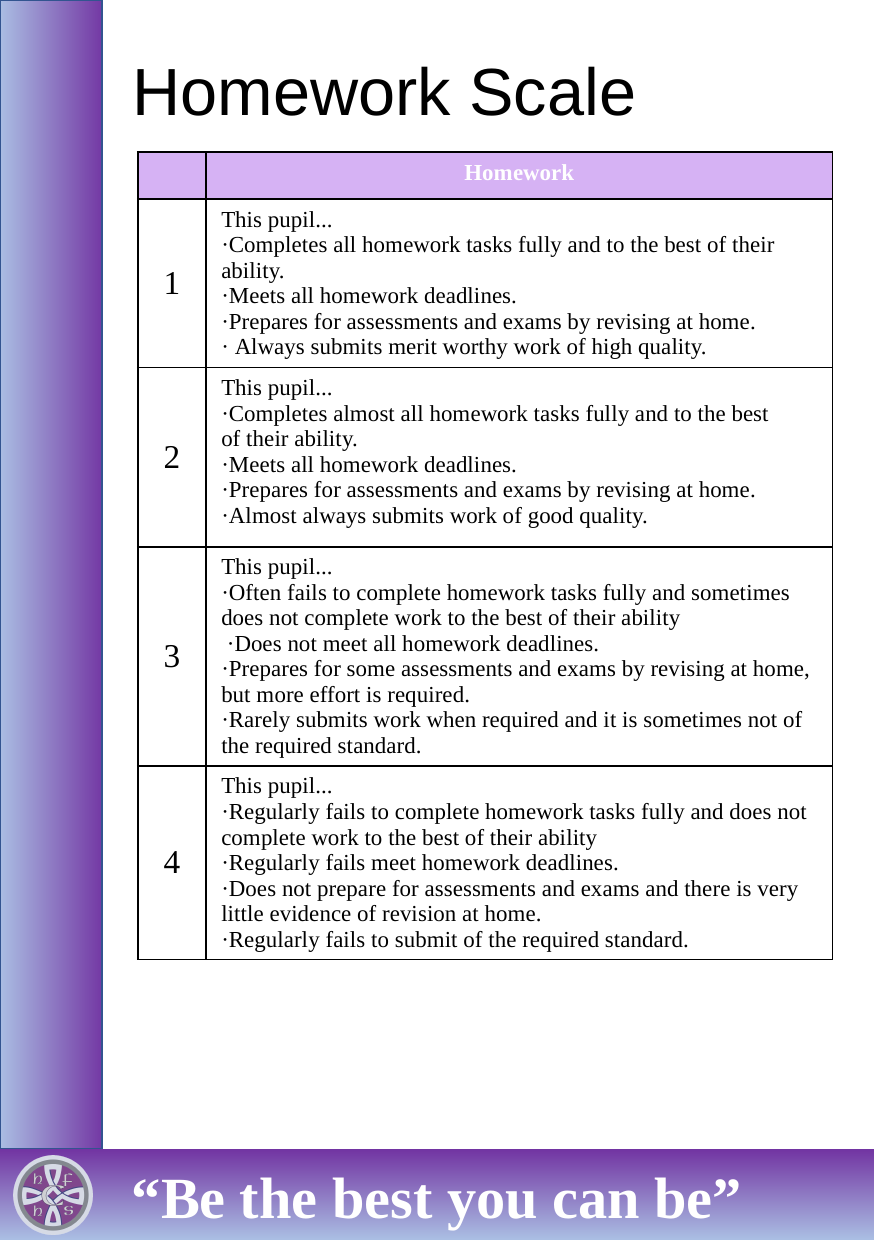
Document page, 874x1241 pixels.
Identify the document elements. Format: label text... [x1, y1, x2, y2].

picture [13, 1155, 93, 1235]
table_cell This pupil...​ ·Regularly fails to complete homework tasks fully and does not complete work to the best of their ability​ ·Regularly fails meet homework deadlines. ​ ·Does not prepare for assessments and exams and there is very little evidence of revision at home. ​ ·Regularly fails to submit of the required standard.​ [207, 767, 832, 959]
table_cell 2​ [139, 368, 205, 546]
table_cell 4​ [139, 767, 205, 959]
title Homework Scale [124, 30, 862, 161]
table_cell This pupil...​ ·Often fails to complete homework tasks fully and sometimes does not complete work to the best of their ability​ ·Does not meet all homework deadlines.​ ·Prepares for some assessments and exams by revising at home, but more effort is required. ​ ·Rarely submits work when required and it is sometimes not of the required standard.​ [207, 548, 832, 765]
table_cell This pupil...​ ·Completes all homework tasks fully and to the best of their ability.​ ·Meets all homework deadlines.​ ·Prepares for assessments and exams by revising at home. ​ · Always submits merit worthy work of high quality.​ [207, 200, 832, 367]
table_header Homework​ [207, 153, 832, 198]
table_header ​ [139, 153, 205, 198]
table_cell 1​ [139, 200, 205, 367]
table_cell This pupil...​ ·Completes almost all homework tasks fully and to the best of their ability.​ ·Meets all homework deadlines.​ ·Prepares for assessments and exams by revising at home. ​ ·Almost always submits work of good quality.​ [207, 368, 832, 546]
table_cell 3​ [139, 548, 205, 765]
